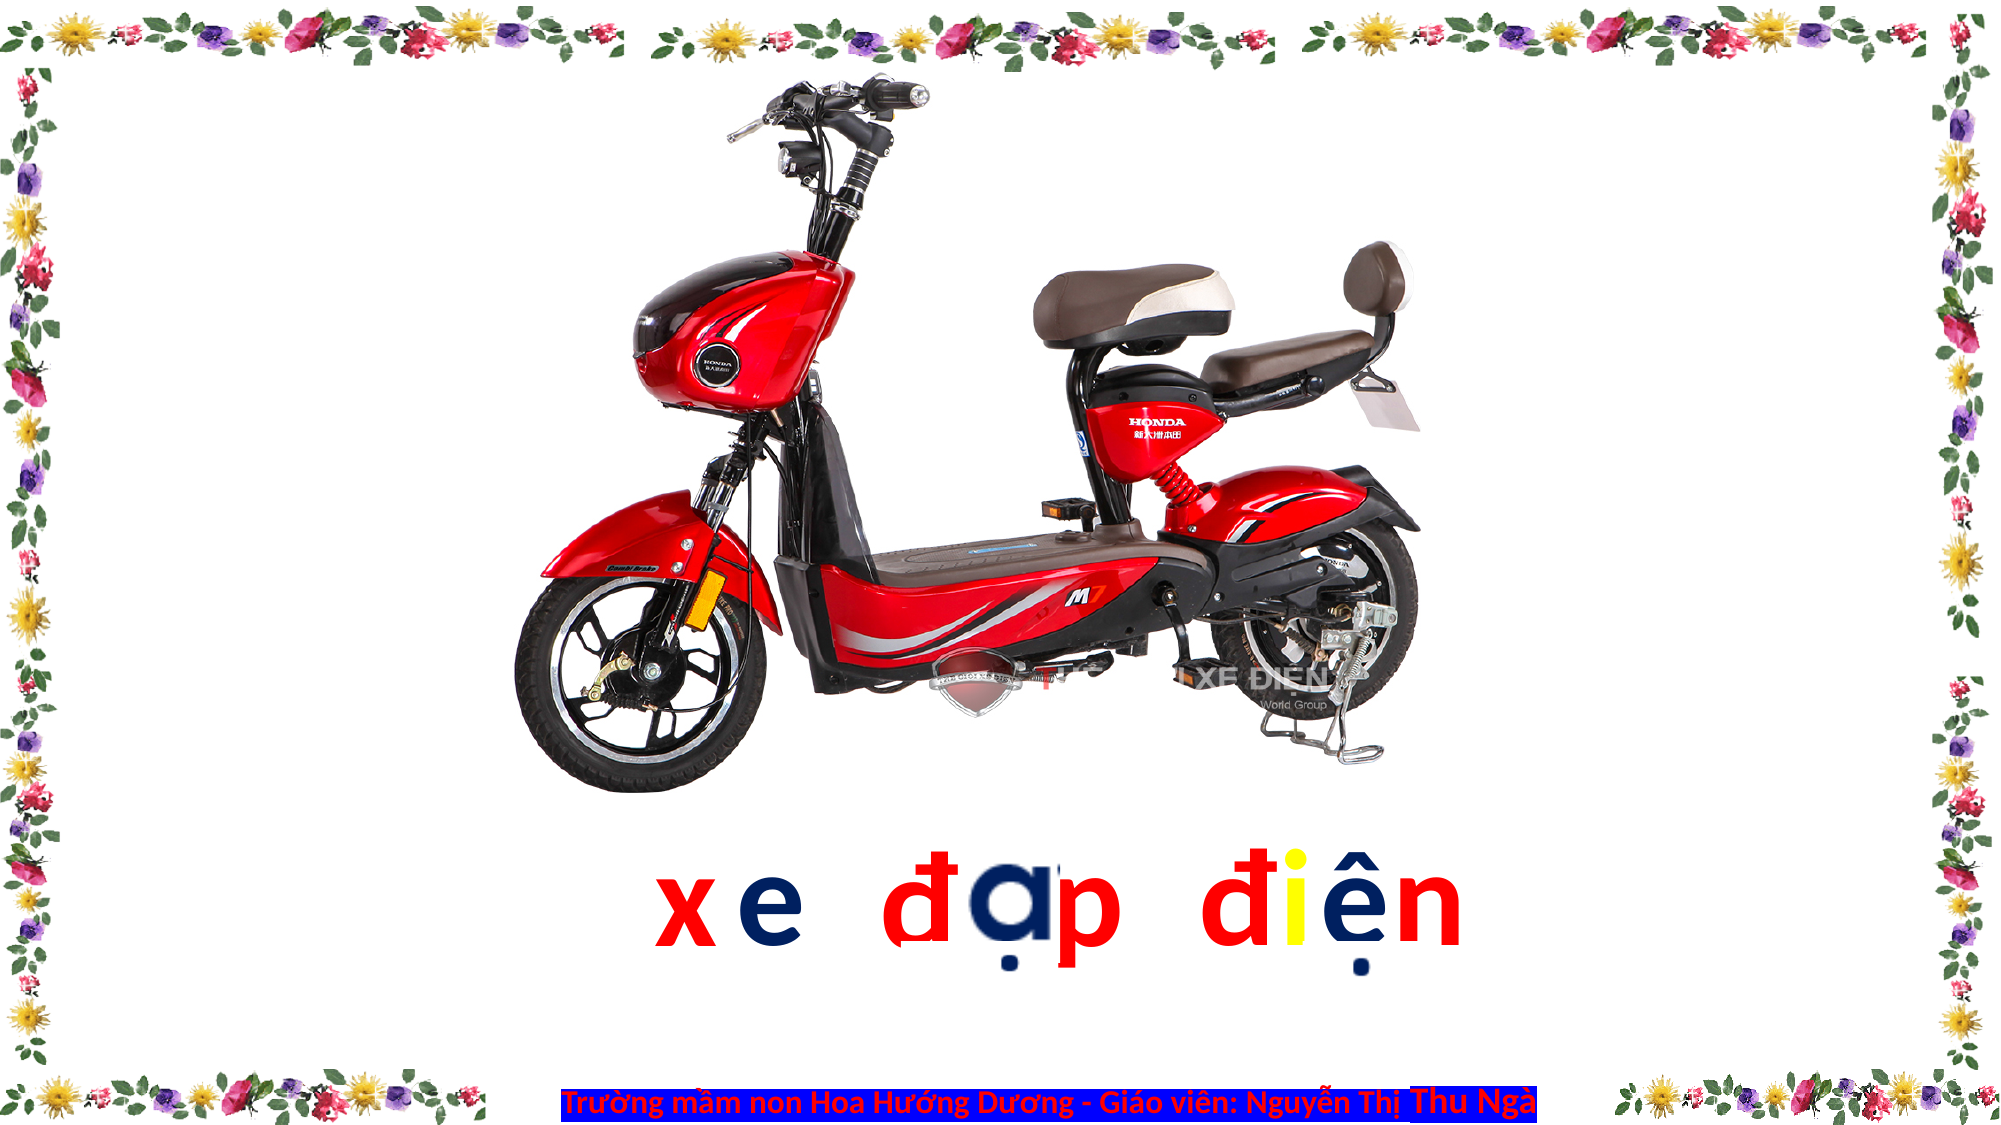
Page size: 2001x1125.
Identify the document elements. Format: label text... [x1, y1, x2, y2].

text_box e [722, 800, 824, 980]
picture [0, 6, 626, 691]
text_box p [1035, 801, 1138, 981]
text_box n [1377, 800, 1479, 980]
text_box Trường mầm non Hoa Hướng Dương - Giáo viên: Nguyễn Thị Thu Ngà [487, 1069, 1614, 1125]
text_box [967, 855, 1061, 963]
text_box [1302, 941, 1433, 992]
text_box i [1264, 800, 1366, 980]
picture [514, 12, 1421, 793]
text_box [900, 941, 1029, 981]
picture [0, 692, 228, 1064]
text_box ê [1305, 801, 1377, 941]
text_box đ [864, 803, 967, 984]
text_box đ [1183, 800, 1264, 980]
picture [1650, 13, 2000, 637]
picture [0, 1068, 487, 1125]
text_box x [640, 801, 742, 981]
picture [1614, 676, 2000, 1125]
picture [1302, 6, 1928, 67]
